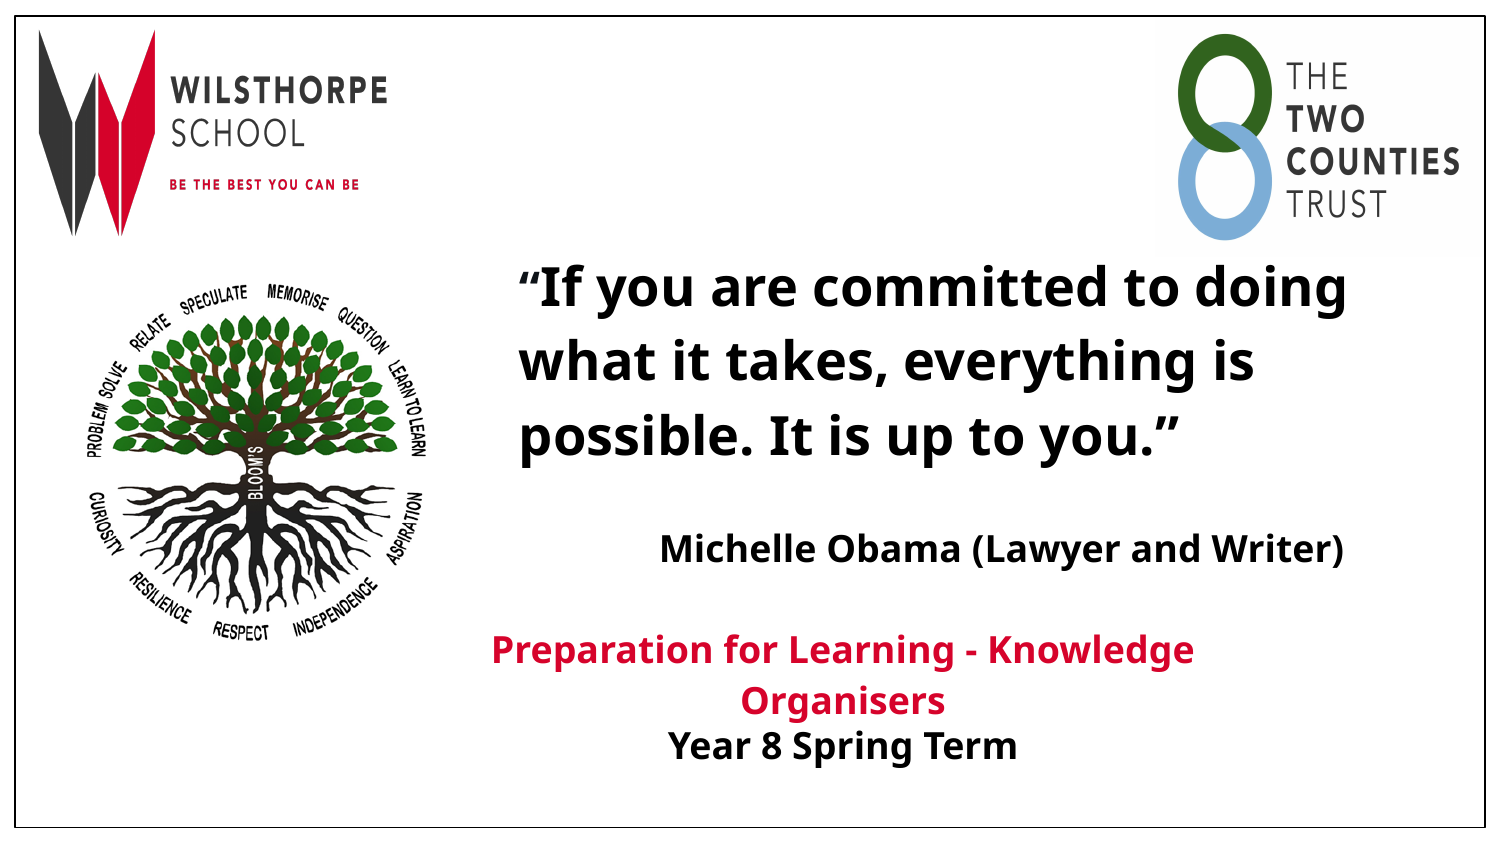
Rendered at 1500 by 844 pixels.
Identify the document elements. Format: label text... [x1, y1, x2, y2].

text_box [14, 16, 1486, 828]
picture [71, 272, 448, 658]
picture [14, 15, 427, 258]
picture [1155, 17, 1486, 258]
text_box Preparation for Learning - Knowledge Organisers Year 8 Spring Term [376, 607, 1310, 783]
text_box “If you are committed to doing what it takes, everything is possible. It is up to you.” Michelle Obama (Lawyer and Writer) [503, 227, 1500, 613]
